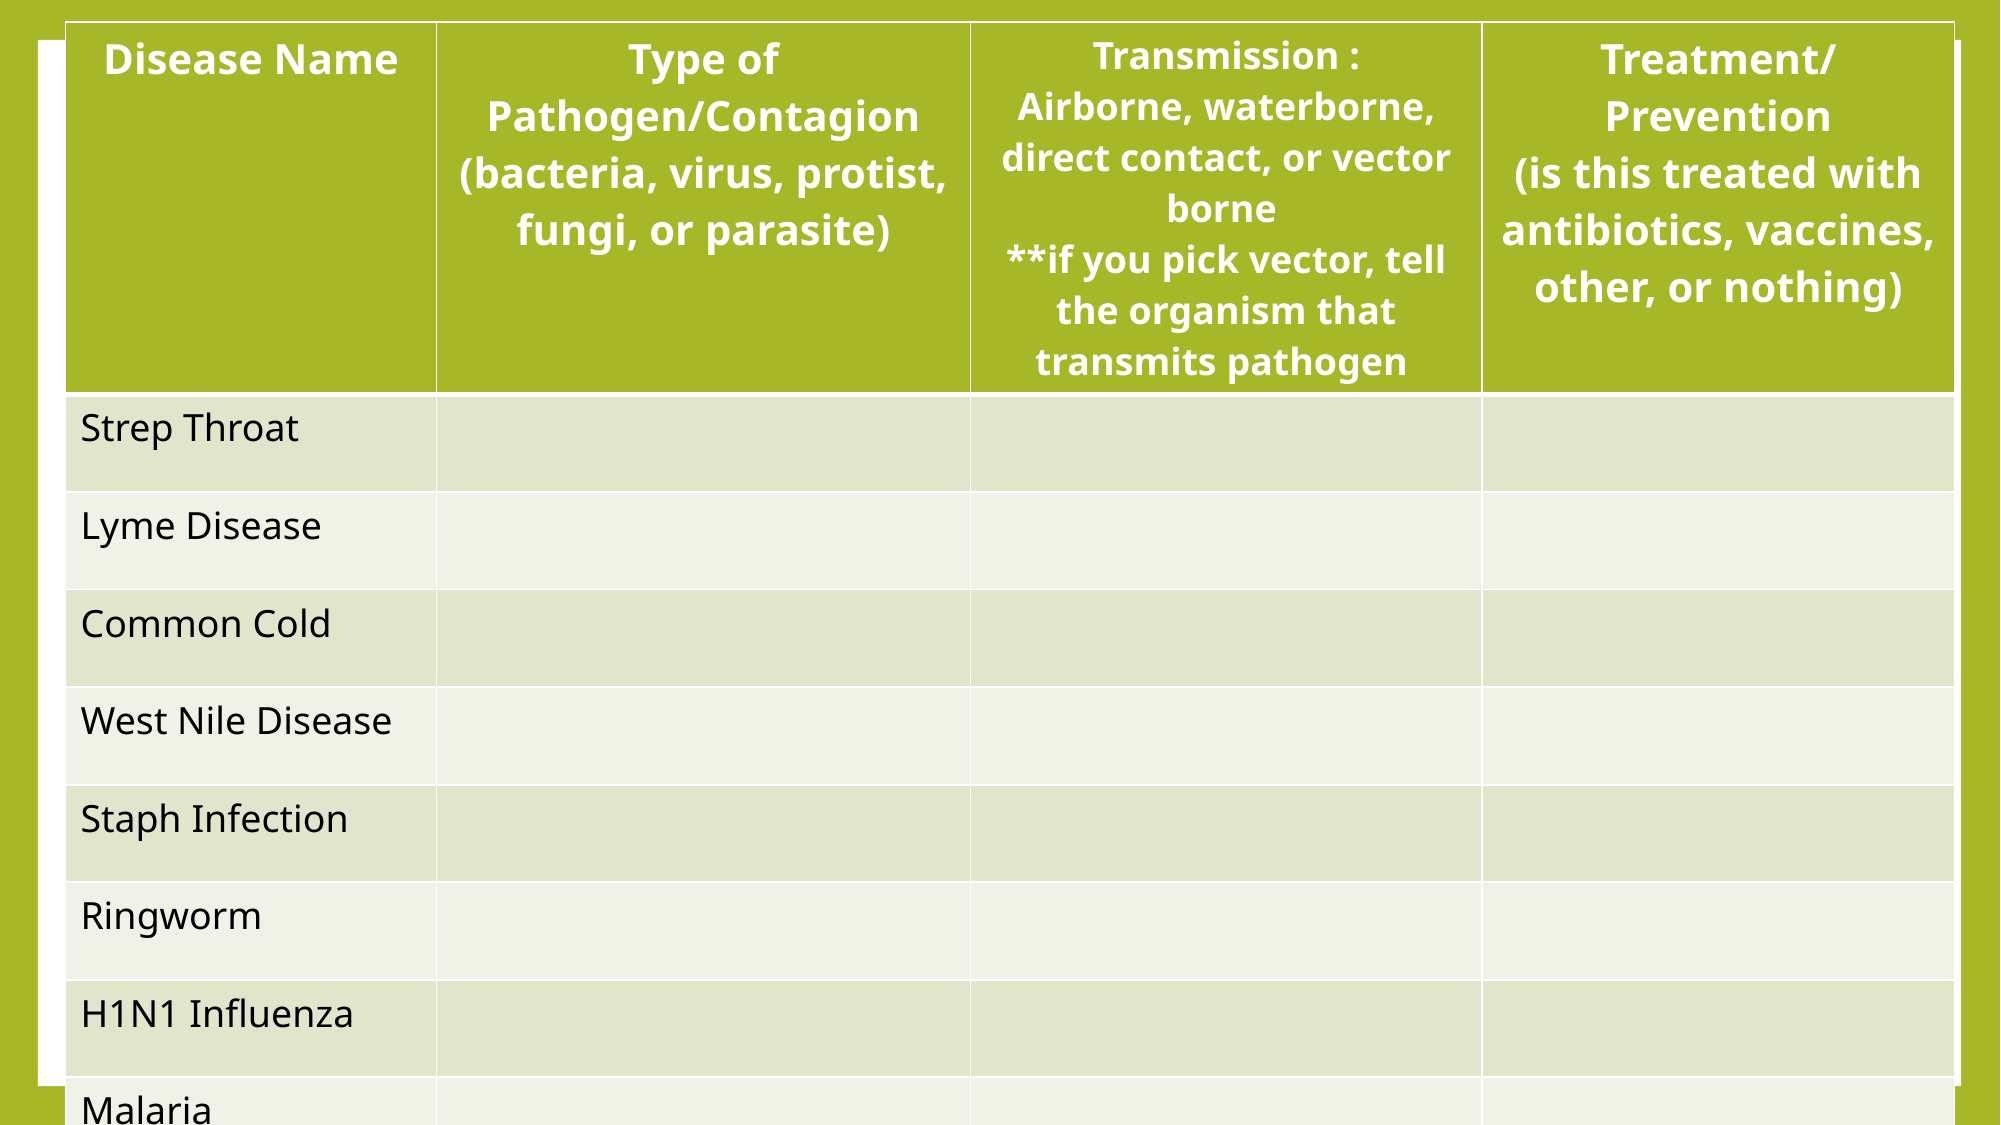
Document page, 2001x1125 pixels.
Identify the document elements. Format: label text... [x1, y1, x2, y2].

table_cell Lyme Disease [66, 493, 436, 589]
table_cell [971, 883, 1481, 979]
table_cell [437, 397, 970, 491]
table_cell West Nile Disease [66, 688, 436, 784]
table_cell [1483, 397, 1954, 491]
table_header Disease Name [66, 23, 436, 392]
table_cell [971, 1078, 1481, 1125]
table_cell [1483, 688, 1954, 784]
table_header Type of Pathogen/Contagion (bacteria, virus, protist, fungi, or parasite) [437, 23, 970, 392]
table_cell [1483, 786, 1954, 881]
table_cell [1483, 1078, 1954, 1125]
table_cell Ringworm [66, 883, 436, 979]
table_cell Strep Throat [66, 397, 436, 491]
table_cell [971, 590, 1481, 686]
table_cell [971, 786, 1481, 881]
table_cell [971, 397, 1481, 491]
table_cell [1483, 590, 1954, 686]
table_cell [437, 981, 970, 1076]
table_cell [1483, 883, 1954, 979]
table_cell [437, 883, 970, 979]
table_cell [437, 688, 970, 784]
table_cell [437, 493, 970, 589]
table_cell Common Cold [66, 590, 436, 686]
table_cell [437, 786, 970, 881]
table_cell [971, 688, 1481, 784]
table_cell [1483, 493, 1954, 589]
table_cell H1N1 Influenza [66, 981, 436, 1076]
table_header Treatment/Prevention (is this treated with antibiotics, vaccines, other, or nothing) [1483, 23, 1954, 392]
table_cell [971, 981, 1481, 1076]
table_cell [437, 1078, 970, 1125]
table_cell Malaria [66, 1078, 436, 1125]
table_cell Staph Infection [66, 786, 436, 881]
table_header Transmission : Airborne, waterborne, direct contact, or vector borne **if you pick vector, tell the organism that transmits pathogen [971, 23, 1481, 392]
table_cell [1483, 981, 1954, 1076]
table_cell [971, 493, 1481, 589]
table_cell [437, 590, 970, 686]
